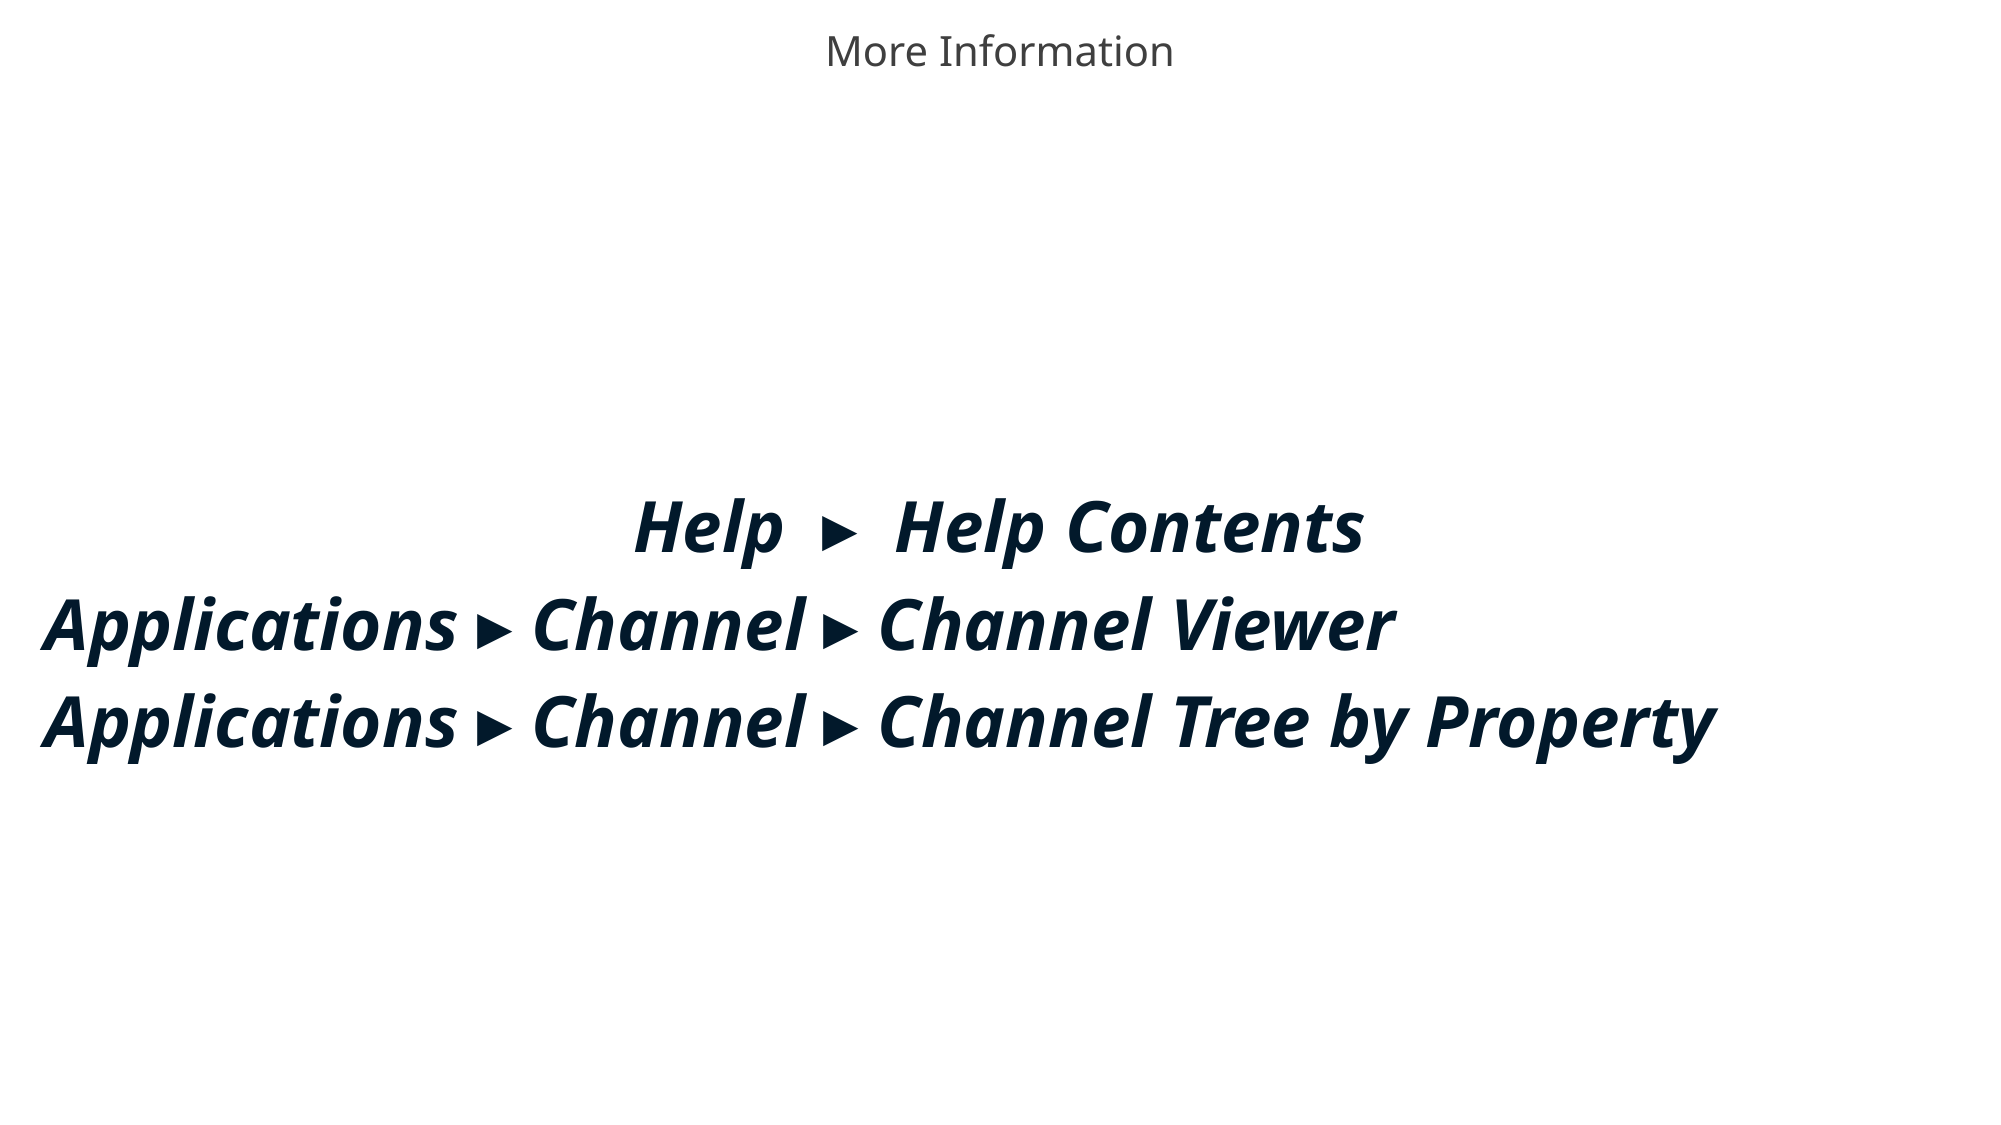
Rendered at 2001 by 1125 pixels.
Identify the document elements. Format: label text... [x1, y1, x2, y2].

title More Information [29, 0, 1971, 83]
list Help ▸ Help Contents Applications ▸ Channel ▸ Channel Viewer Applications ▸ Channel ▸ Channel Tree by Property [29, 159, 1971, 1095]
